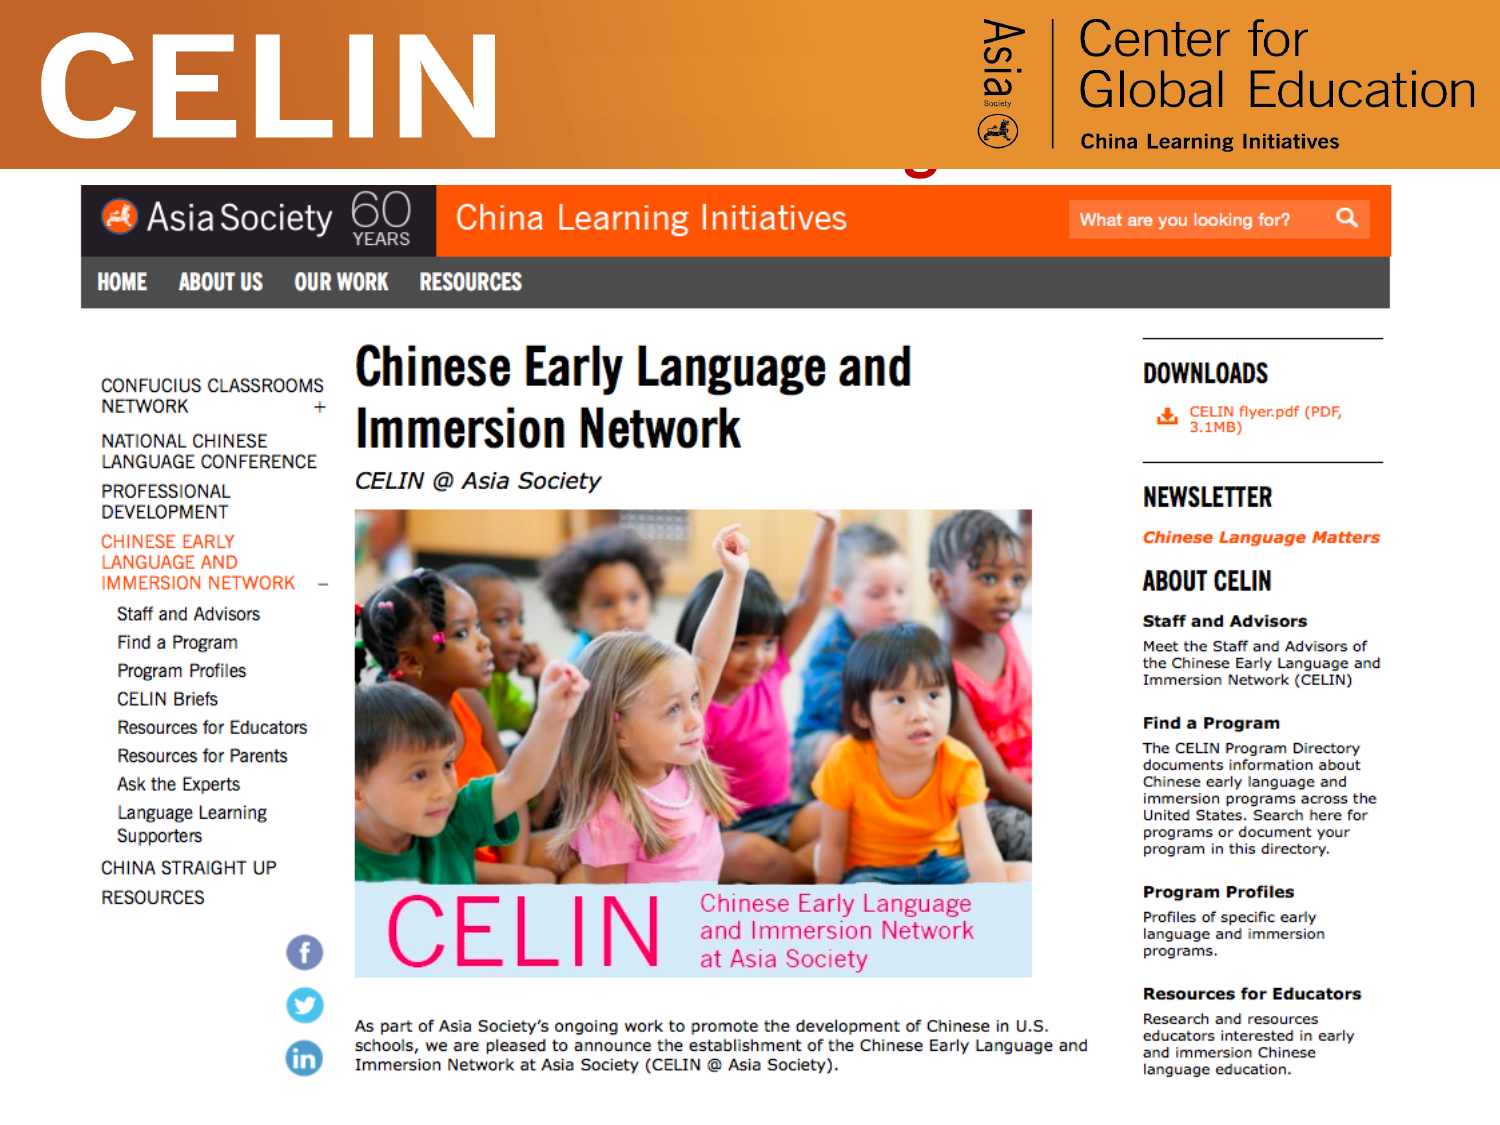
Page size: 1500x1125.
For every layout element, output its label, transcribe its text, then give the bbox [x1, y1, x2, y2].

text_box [0, 0, 1500, 169]
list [30, 185, 1444, 1087]
title CELIN Web Pages [75, 177, 1425, 183]
